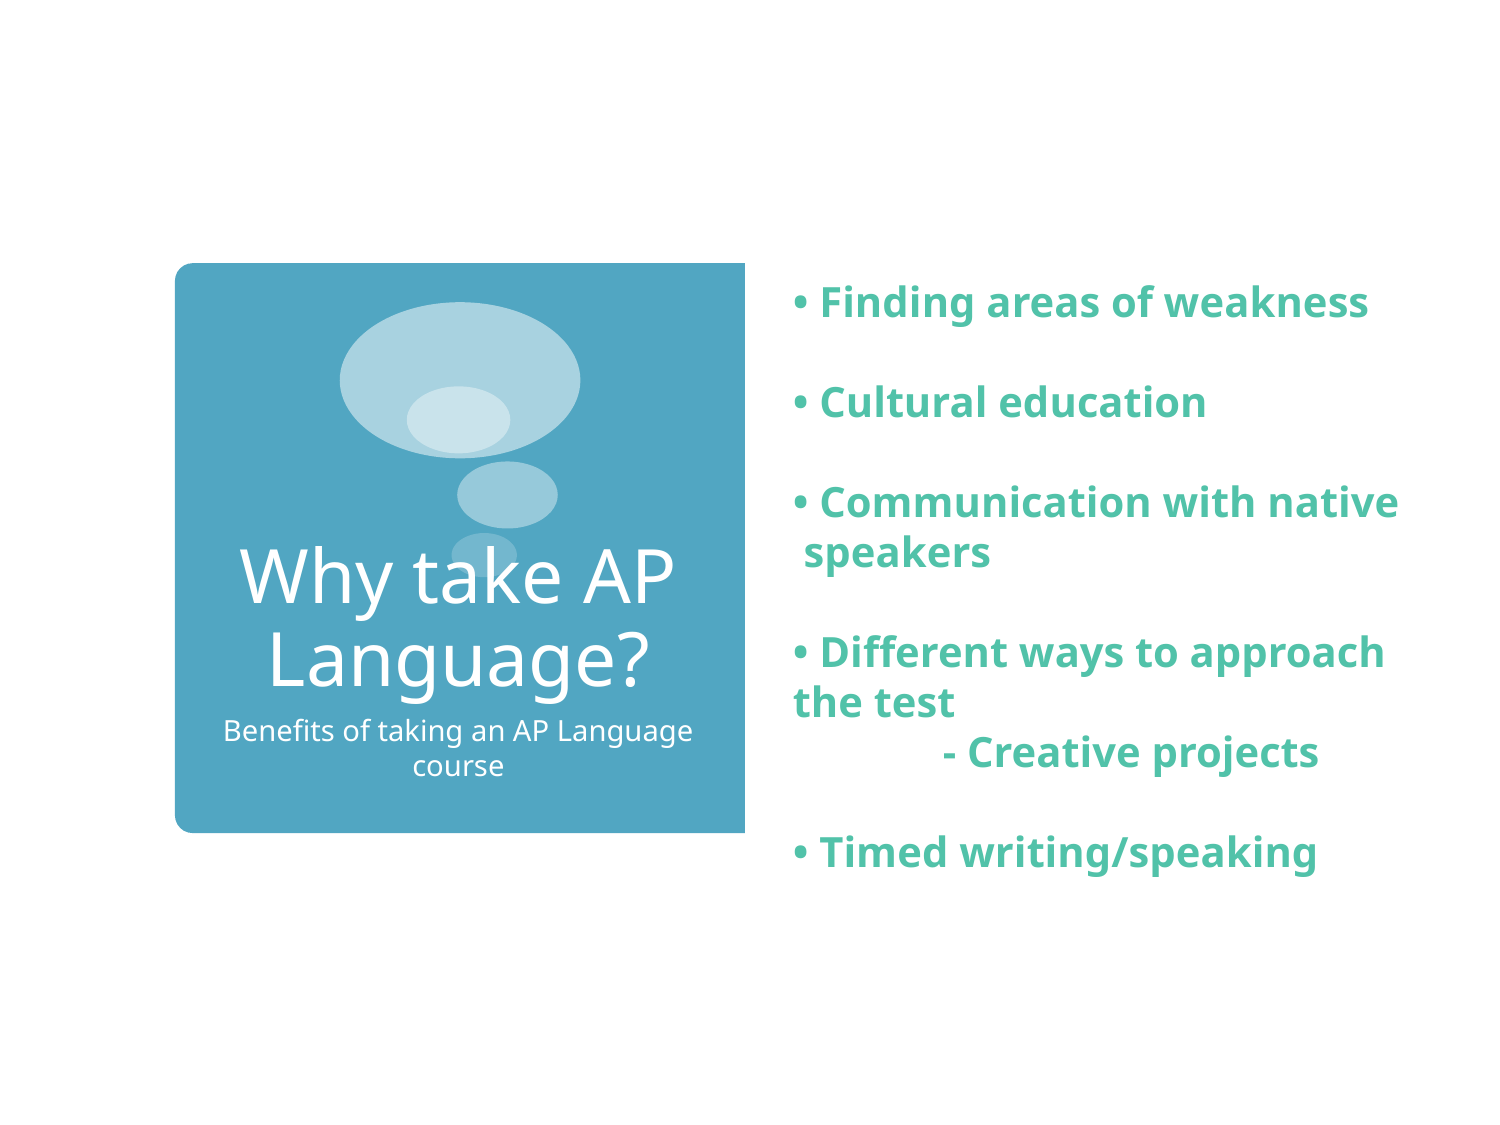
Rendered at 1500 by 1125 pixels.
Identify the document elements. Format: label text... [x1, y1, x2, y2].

subtitle Benefits of taking an AP Language course [189, 712, 728, 800]
title Why take AP Language? [189, 510, 728, 702]
text_box • Finding areas of weakness • Cultural education • Communication with native speakers • Different ways to approach the test - Creative projects • Timed writing/speaking [778, 268, 1426, 929]
